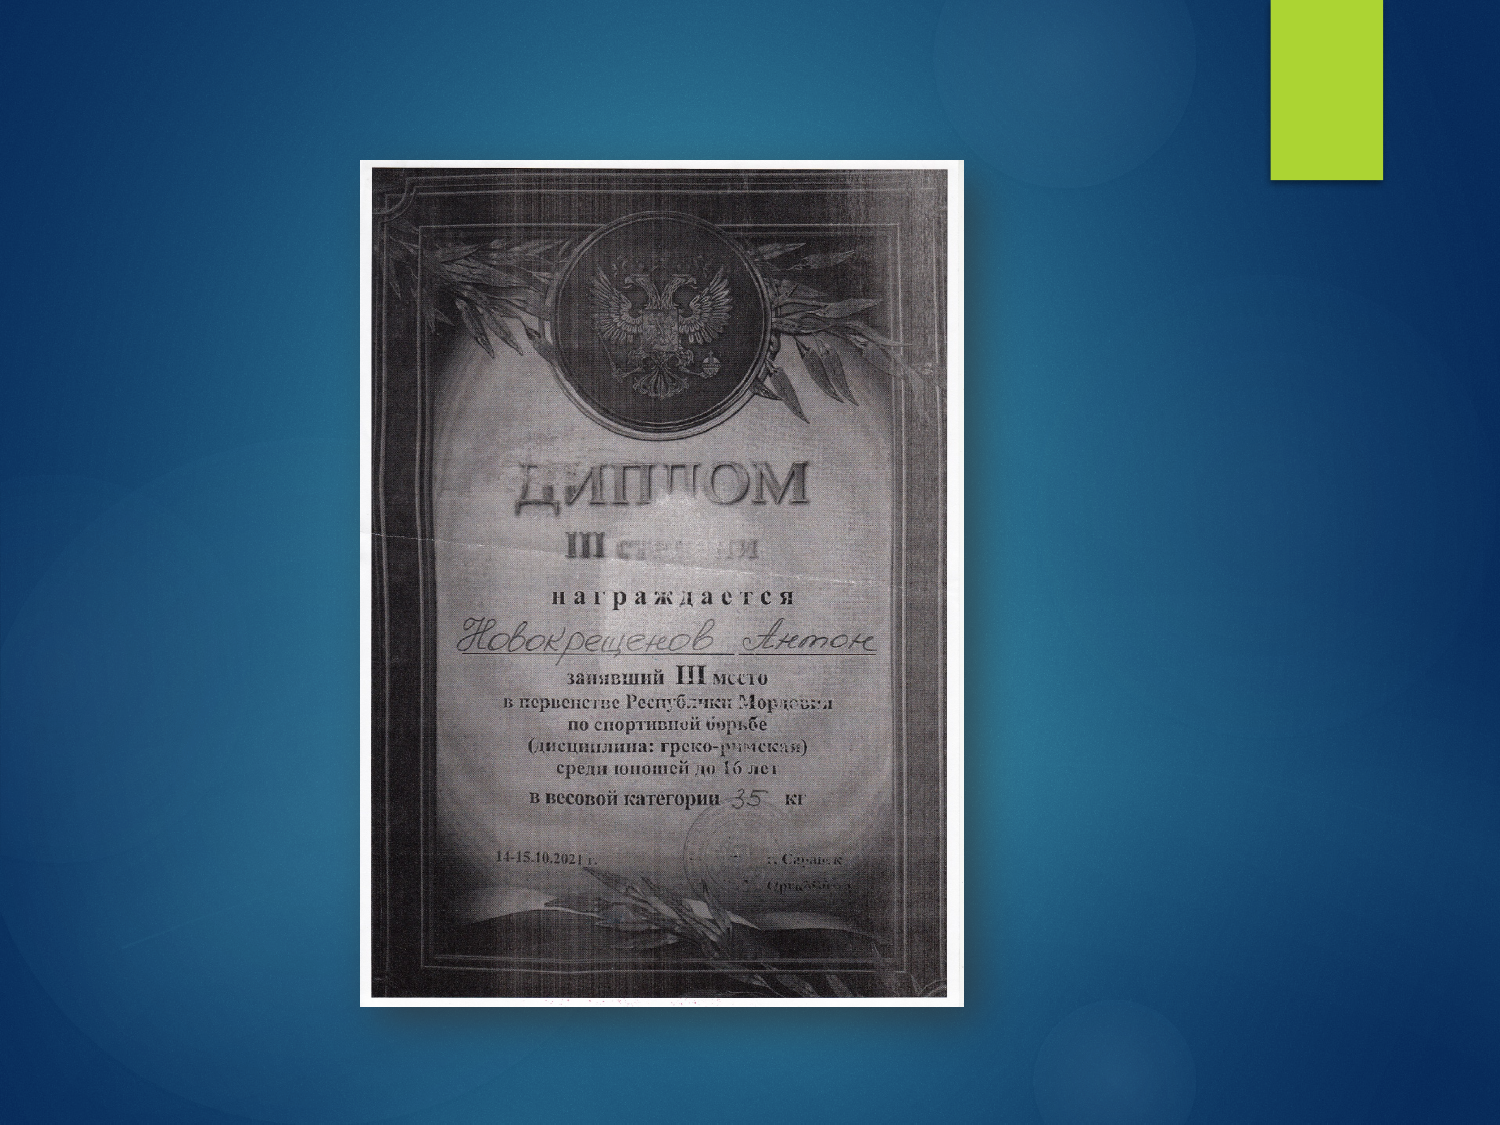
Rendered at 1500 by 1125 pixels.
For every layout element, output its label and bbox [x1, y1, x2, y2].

picture [359, 160, 964, 1008]
